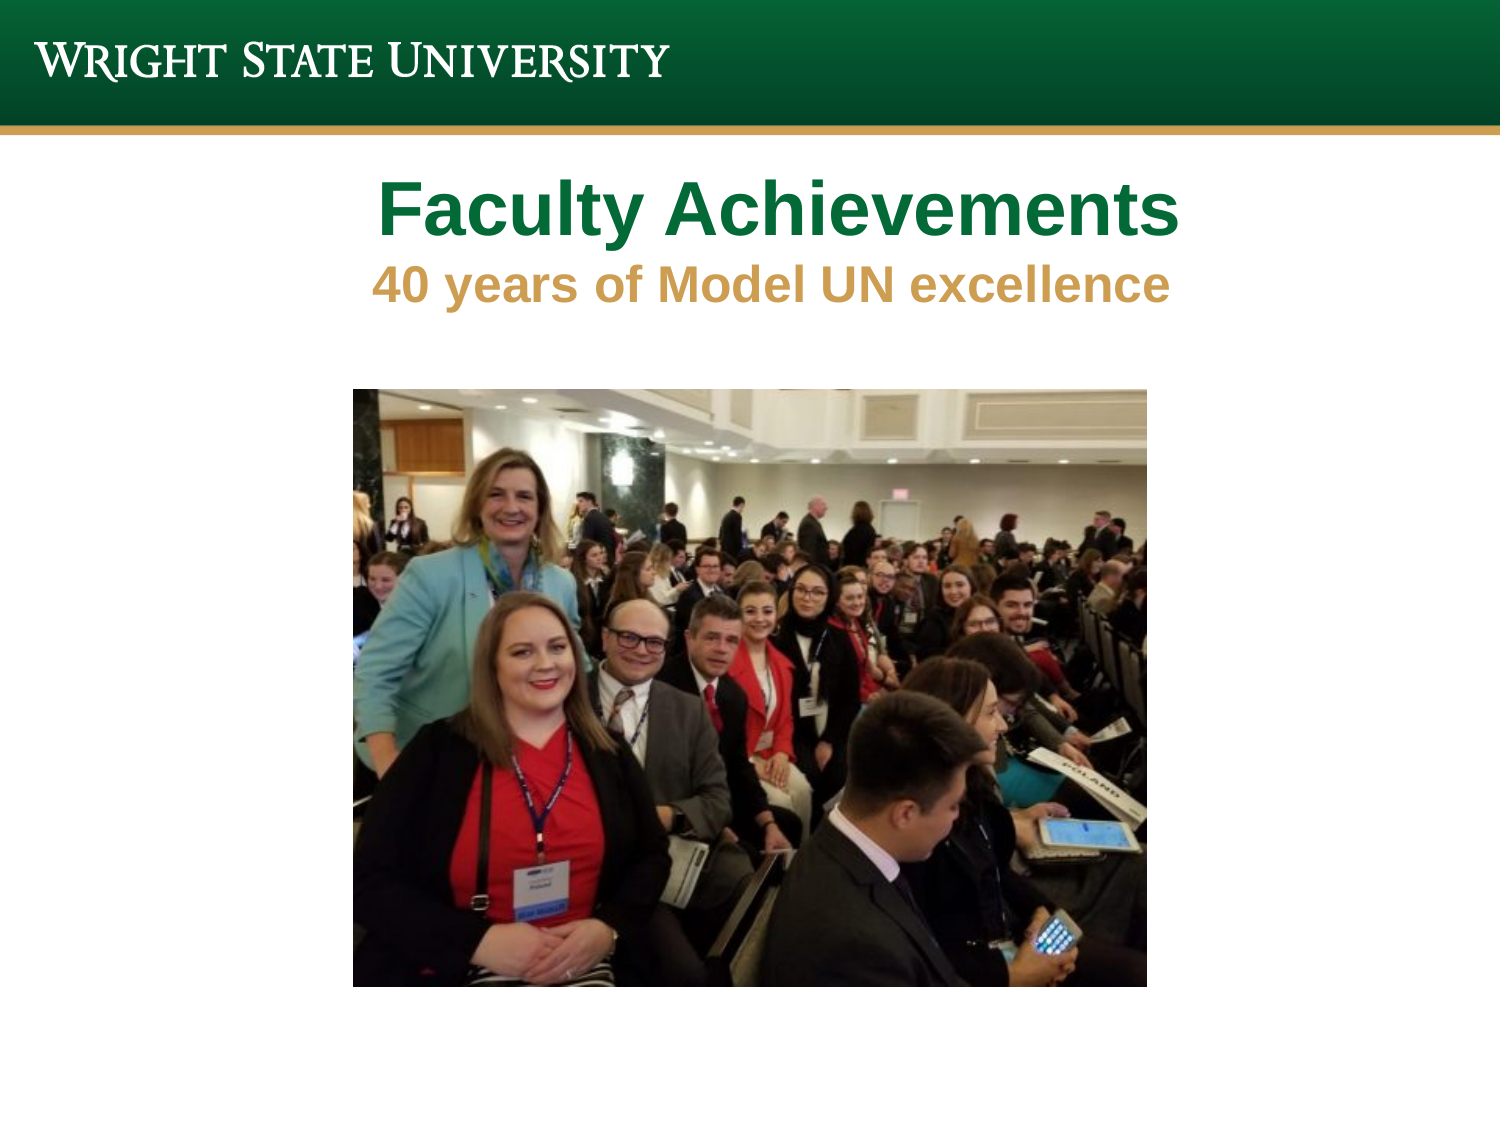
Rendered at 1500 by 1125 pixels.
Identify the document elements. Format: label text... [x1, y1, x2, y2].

title Faculty Achievements 40 years of Model UN excellence [104, 151, 1455, 321]
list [352, 389, 1148, 987]
picture [0, 0, 1500, 1125]
